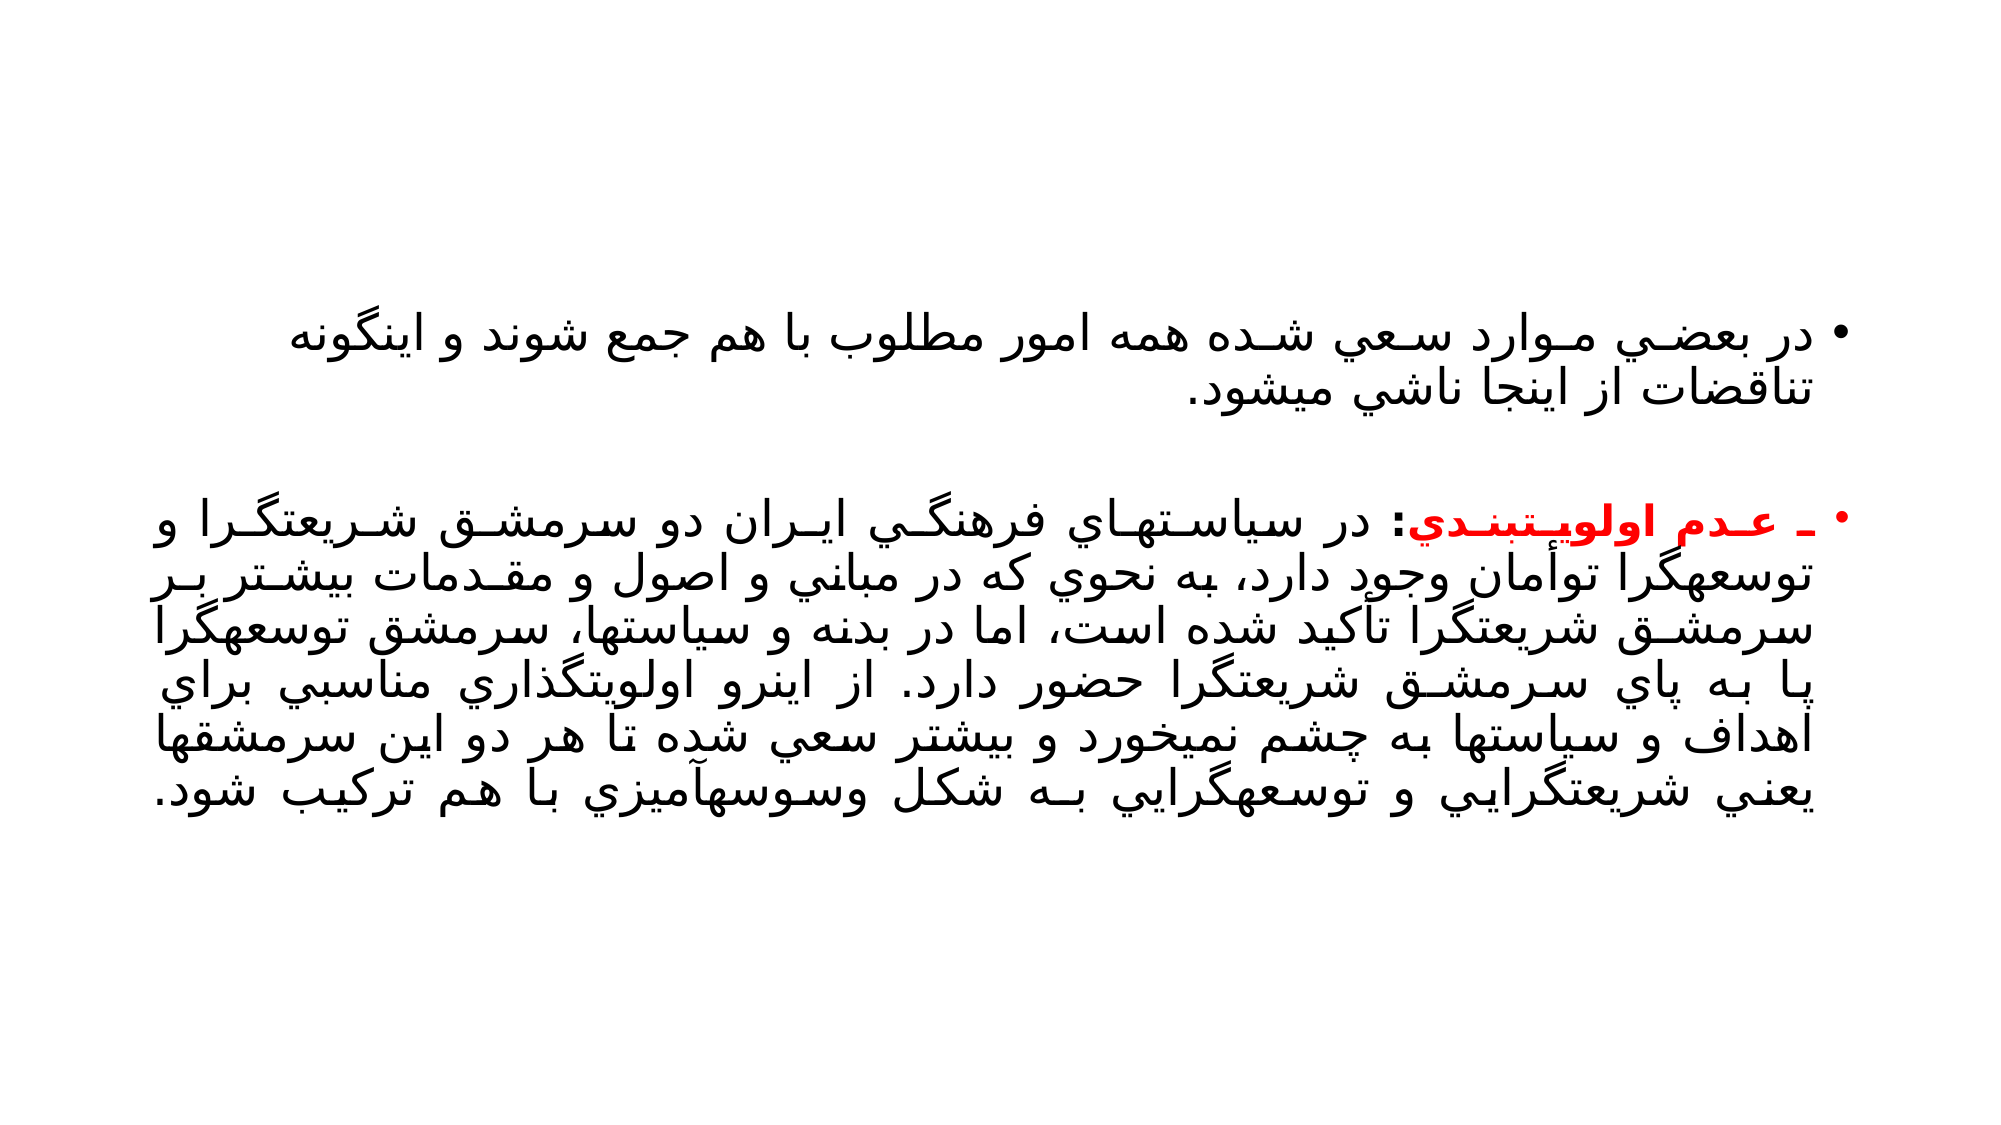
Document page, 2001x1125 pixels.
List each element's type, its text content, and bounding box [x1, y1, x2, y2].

list در بعضـي مـوارد سـعي شـده همه امور مطلوب با هم جمع شوند و اينگونه تناقضات از اينجا ناشي ميشود. ـ عـدم اولويـتبنـدي: در سياسـتهـاي فرهنگـي ايـران دو سرمشـق شـريعتگـرا و توسعهگرا توأمان وجود دارد، به نحوي كه در مباني و اصول و مقـدمات بيشـتر بـر سرمشـق شريعتگرا تأكيد شده است، اما در بدنه و سياستها، سرمشق توسعهگرا پا به پاي سرمشـق شريعتگرا حضور دارد. از اينرو اولويتگذاري مناسبي براي اهداف و سياستها به چشم نميخورد و بيشتر سعي شده تا هر دو اين سرمشقها يعني شريعتگرايي و توسعهگرايي بـه شكل وسوسهآميزي با هم تركيب شود. [137, 299, 1863, 1014]
